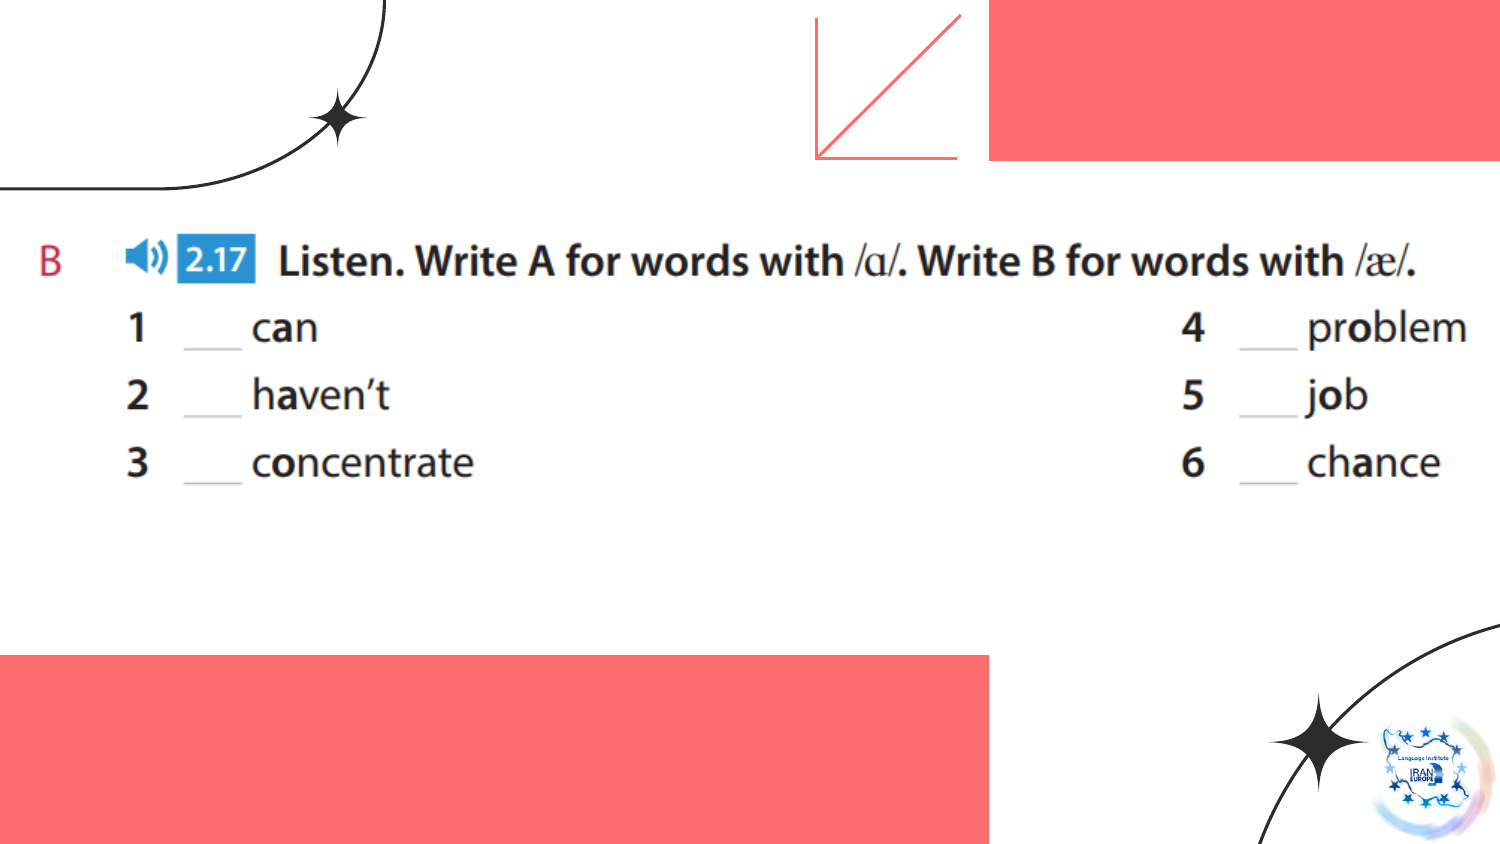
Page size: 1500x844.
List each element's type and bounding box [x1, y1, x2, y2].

picture [1364, 711, 1500, 844]
text_box [816, 14, 962, 159]
text_box [1237, 613, 1500, 844]
picture [25, 213, 1482, 510]
